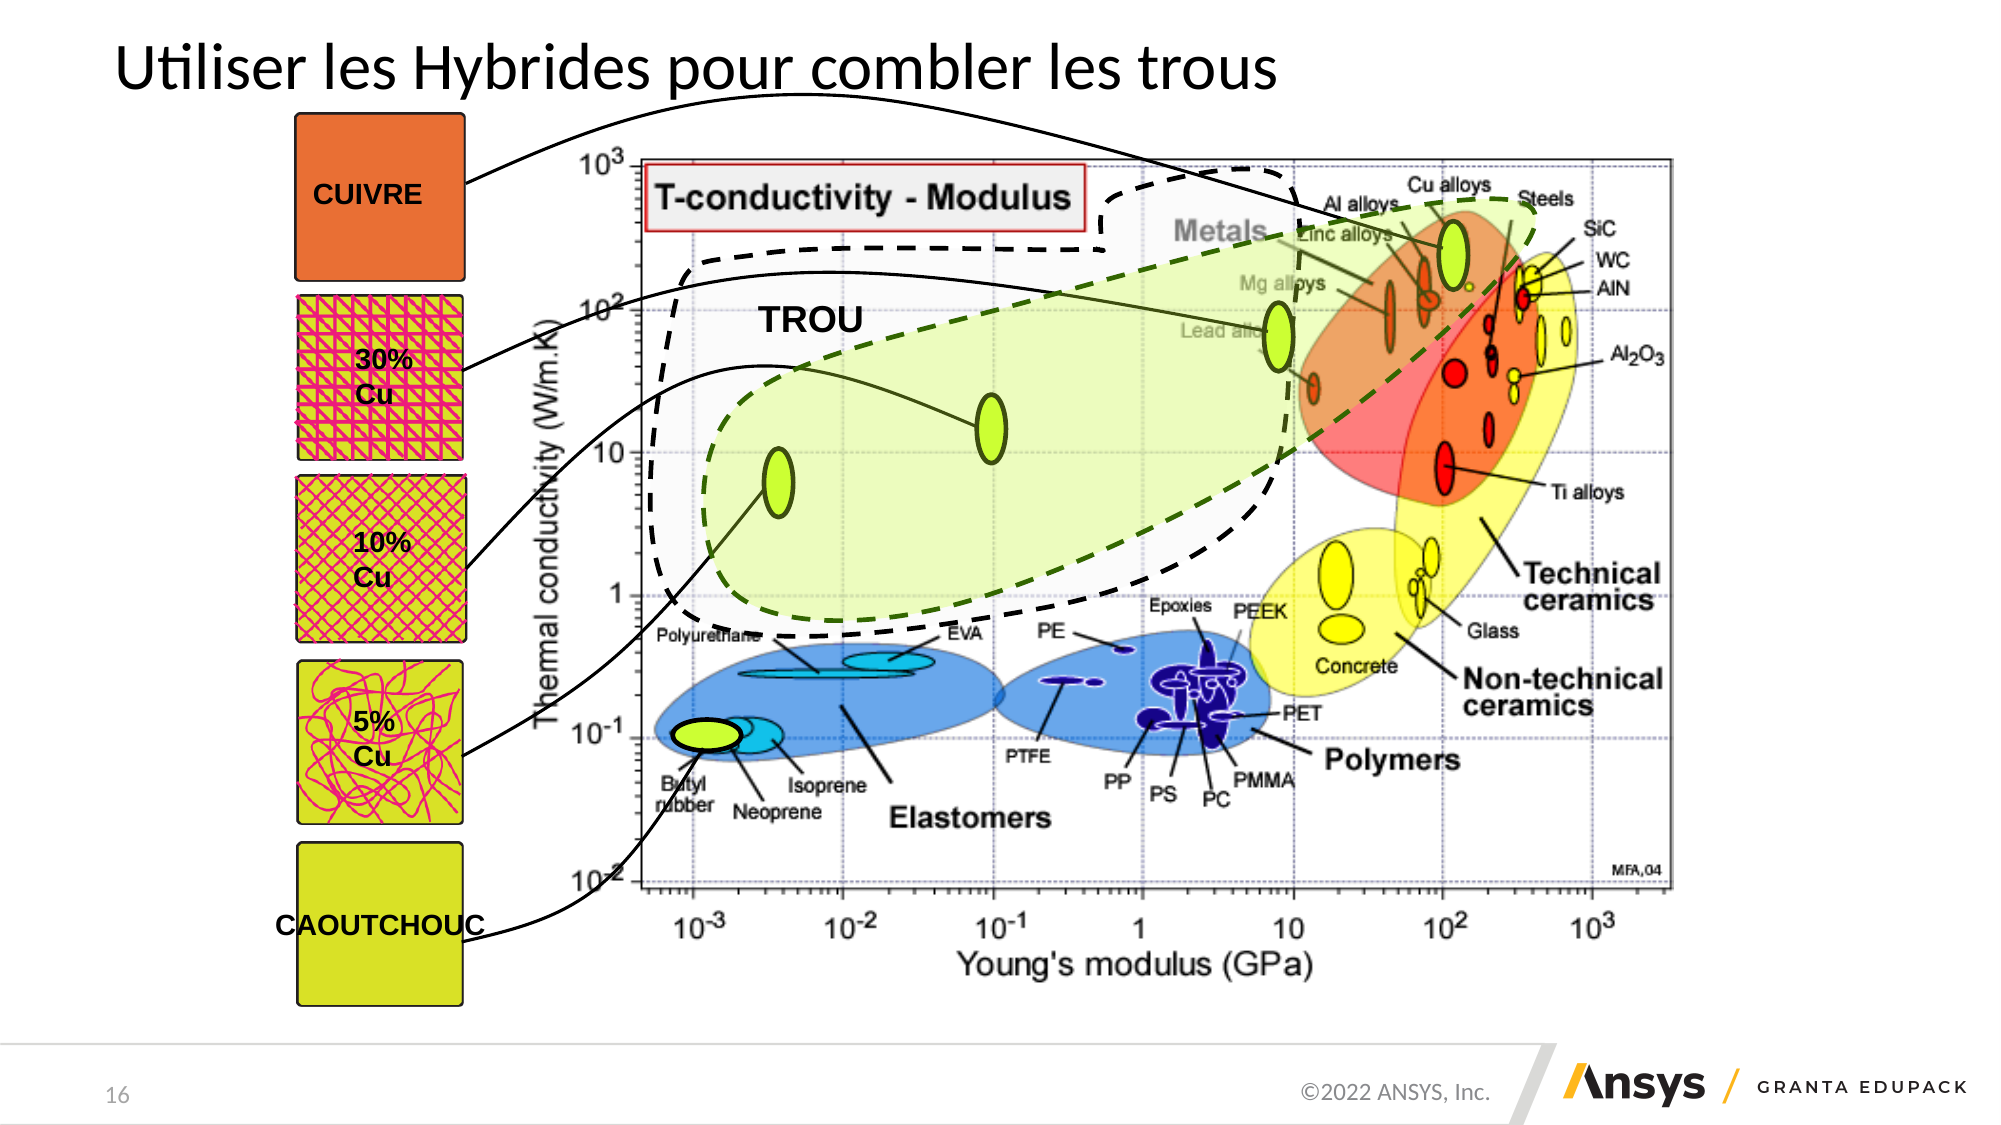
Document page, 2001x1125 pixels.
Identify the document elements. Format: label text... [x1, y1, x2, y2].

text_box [293, 349, 1006, 644]
slide_number 16 [89, 1073, 540, 1114]
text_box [258, 719, 742, 1007]
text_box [294, 266, 1294, 461]
picture [0, 0, 2000, 1125]
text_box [794, 290, 1312, 661]
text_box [296, 644, 794, 825]
title Utiliser les Hybrides pour combler les trous [99, 24, 1900, 164]
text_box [294, 85, 1468, 290]
